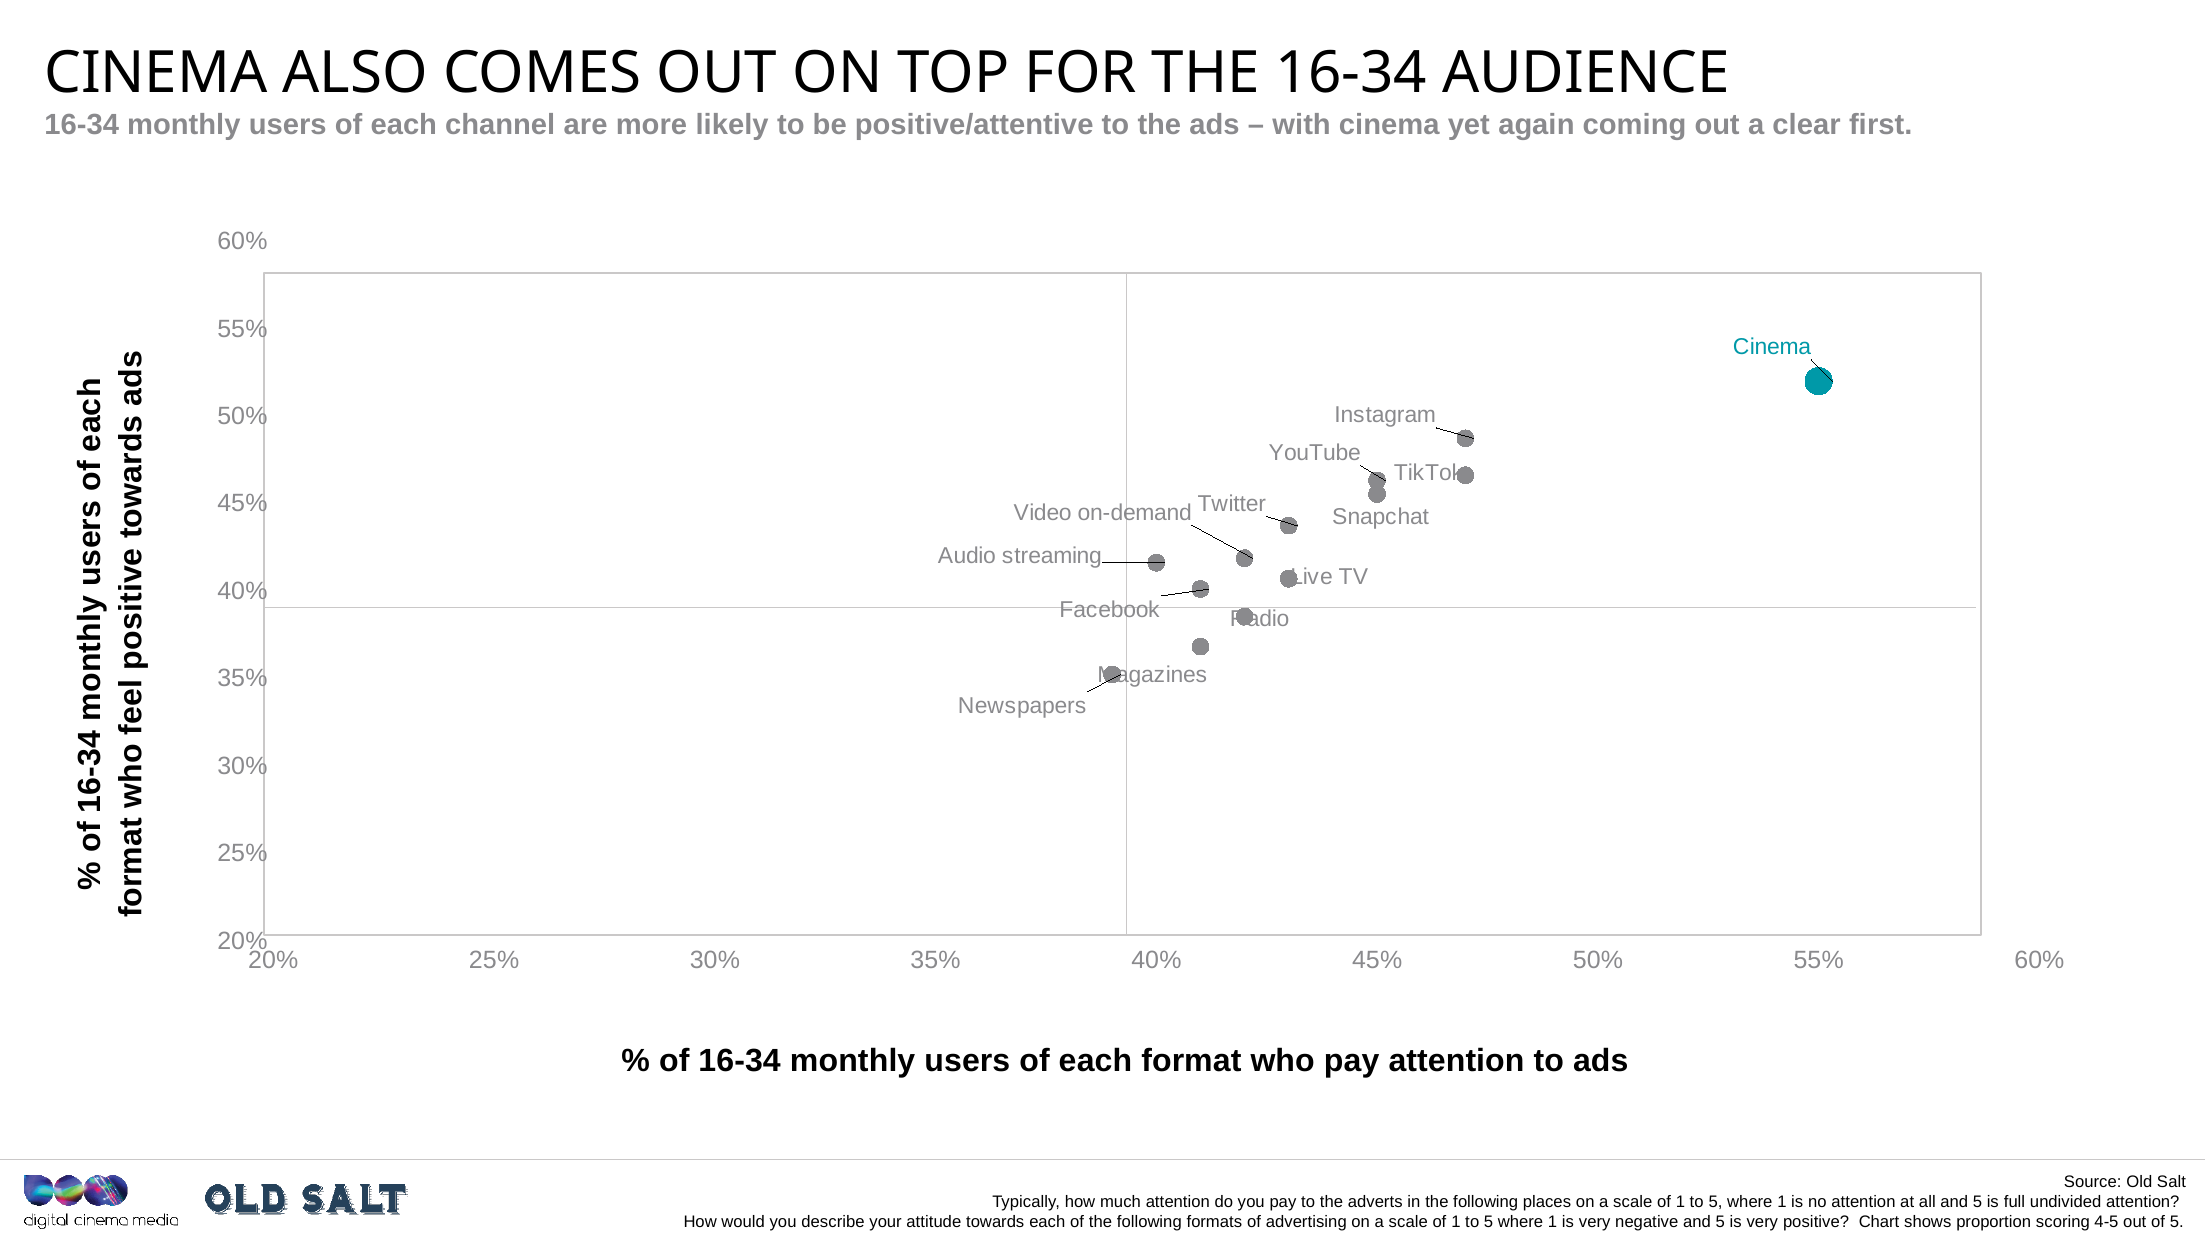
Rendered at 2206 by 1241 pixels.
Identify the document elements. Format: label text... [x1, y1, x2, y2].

picture [204, 1184, 408, 1215]
list 16-34 monthly users of each channel are more likely to be positive/attentive to the ads – with cinema yet again coming out a clear first. [44, 108, 2083, 181]
text_box % of 16-34 monthly users of each format who feel positive towards ads [58, 335, 134, 934]
chart [134, 209, 2118, 1006]
picture [24, 1175, 178, 1229]
title CINEMA ALSO COMES OUT ON TOP FOR THE 16-34 audience [44, 44, 2081, 93]
text_box % of 16-34 monthly users of each format who pay attention to ads [590, 1028, 1662, 1085]
list Source: Old Salt Typically, how much attention do you pay to the adverts in the following places on a scale of 1 to 5, where 1 is no attention at all and 5 is full undivided attention? How would you describe your attitude towards each of the following formats of advertising on a scale of 1 to 5 where 1 is very negative and 5 is very positive? Chart shows proportion scoring 4-5 out of 5. [262, 858, 2187, 1241]
